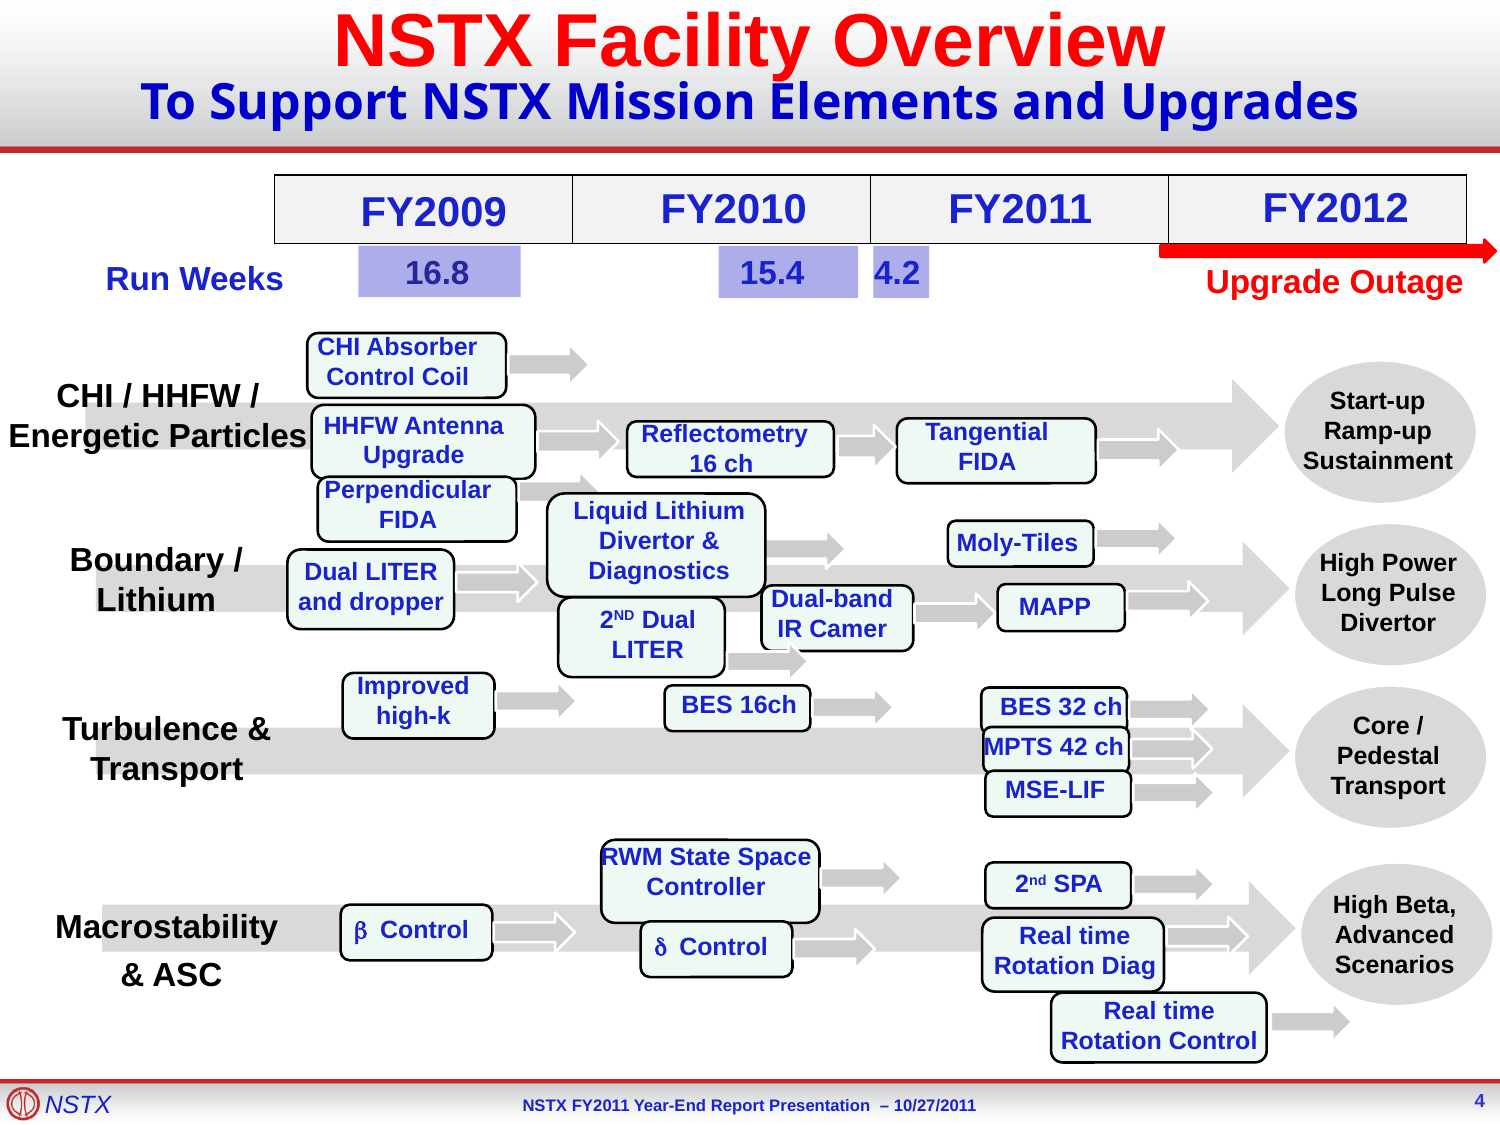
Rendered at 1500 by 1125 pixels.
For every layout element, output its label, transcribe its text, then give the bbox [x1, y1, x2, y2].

text_box [469, 565, 513, 572]
text_box [494, 245, 521, 298]
text_box [358, 245, 390, 298]
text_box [737, 574, 928, 652]
text_box [1136, 772, 1215, 813]
slide_number 4 [1374, 1087, 1500, 1113]
text_box 16.8 [390, 243, 494, 299]
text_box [557, 595, 726, 678]
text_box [941, 518, 1095, 567]
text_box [281, 322, 514, 399]
text_box NSTX Facility Overview To Support NSTX Mission Elements and Upgrades [0, 1, 1500, 148]
text_box [513, 686, 578, 721]
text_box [962, 912, 1188, 992]
text_box [507, 904, 555, 922]
text_box [1136, 881, 1284, 976]
text_box [811, 904, 980, 952]
text_box [1191, 916, 1248, 957]
text_box Upgrade Outage [1200, 271, 1471, 300]
text_box [1136, 864, 1215, 905]
text_box [338, 727, 964, 775]
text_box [292, 466, 524, 542]
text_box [664, 680, 813, 732]
text_box Macrostability & ASC [0, 897, 338, 1001]
text_box [871, 174, 1168, 244]
text_box 15.4 [724, 244, 859, 299]
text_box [574, 410, 876, 486]
text_box FY2011 [933, 174, 1108, 240]
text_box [1282, 685, 1494, 830]
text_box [616, 921, 807, 978]
text_box [1109, 429, 1180, 471]
text_box [542, 481, 569, 485]
text_box [1160, 239, 1496, 263]
text_box [572, 174, 871, 244]
text_box [541, 379, 1267, 473]
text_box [985, 860, 1132, 909]
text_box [288, 401, 540, 480]
text_box [511, 943, 555, 952]
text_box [968, 722, 1140, 774]
text_box [804, 529, 846, 569]
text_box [1037, 987, 1282, 1063]
text_box [857, 858, 903, 898]
text_box [1143, 689, 1211, 730]
text_box FY2009 [345, 177, 522, 242]
text_box 4.2 [859, 244, 945, 299]
text_box [544, 431, 569, 453]
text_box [316, 904, 507, 961]
text_box [1143, 729, 1213, 769]
text_box Boundary / Lithium [0, 531, 288, 626]
text_box Turbulence & Transport [0, 699, 338, 795]
text_box FY2010 [645, 174, 822, 240]
text_box CHI / HHFW / Energetic Particles [0, 366, 282, 462]
text_box [932, 593, 992, 634]
text_box [557, 931, 611, 952]
text_box [818, 687, 894, 728]
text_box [518, 487, 801, 598]
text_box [277, 547, 465, 630]
text_box [519, 343, 590, 386]
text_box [1289, 862, 1500, 1007]
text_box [1282, 522, 1494, 667]
text_box [811, 929, 875, 969]
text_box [980, 683, 1139, 722]
text_box [1130, 581, 1209, 621]
text_box [511, 922, 575, 953]
text_box [1143, 704, 1277, 798]
text_box [469, 593, 552, 612]
text_box [1099, 518, 1178, 559]
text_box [1272, 360, 1484, 505]
text_box [274, 174, 572, 244]
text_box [985, 766, 1132, 817]
text_box [804, 541, 1277, 636]
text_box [871, 407, 1104, 484]
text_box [997, 583, 1126, 632]
text_box [718, 245, 724, 298]
text_box [730, 652, 809, 679]
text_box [560, 833, 853, 924]
text_box [1168, 174, 1467, 244]
text_box [1285, 1013, 1353, 1042]
text_box Run Weeks [45, 249, 344, 305]
text_box [469, 572, 513, 593]
picture [0, 1079, 1500, 1125]
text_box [318, 662, 509, 739]
text_box FY2012 [1248, 172, 1424, 238]
